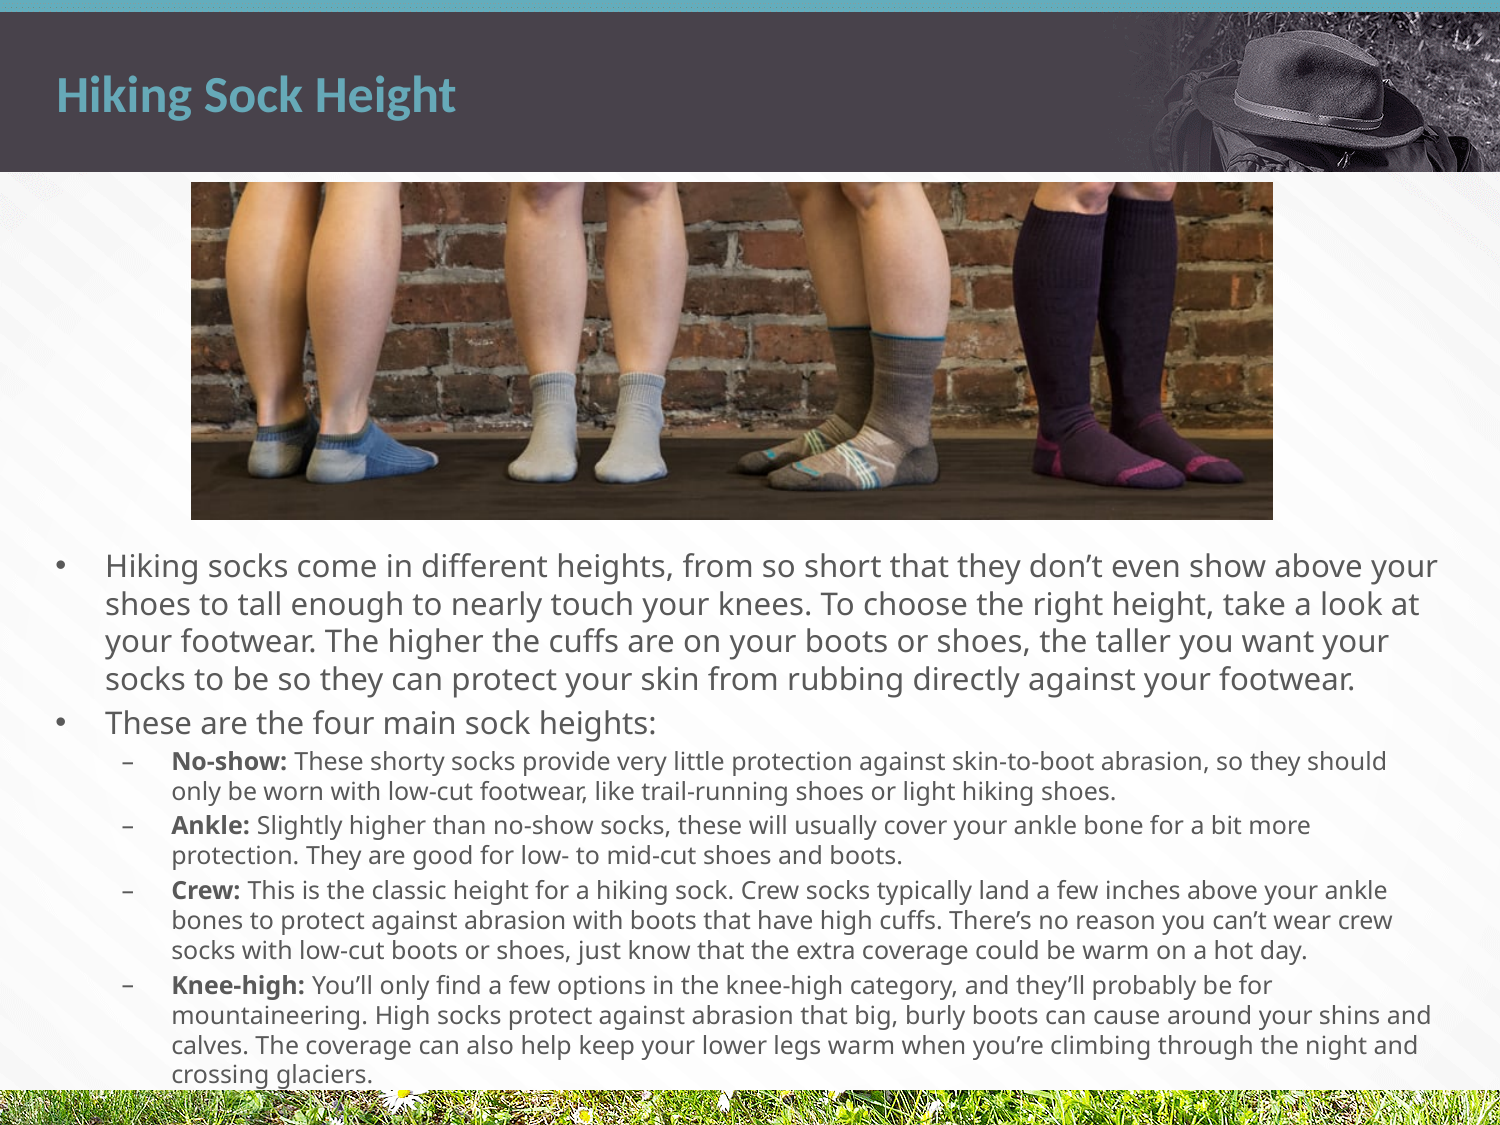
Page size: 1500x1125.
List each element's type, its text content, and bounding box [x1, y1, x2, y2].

picture [0, 0, 1500, 1125]
title Hiking Sock Height [41, 25, 1424, 157]
list Hiking socks come in different heights, from so short that they don’t even show above your shoes to tall enough to nearly touch your knees. To choose the right height, take a look at your footwear. The higher the cuffs are on your boots or shoes, the taller you want your socks to be so they can protect your skin from rubbing directly against your footwear. These are the four main sock heights: No-show: These shorty socks provide very little protection against skin-to-boot abrasion, so they should only be worn with low-cut footwear, like trail-running shoes or light hiking shoes. Ankle: Slightly higher than no-show socks, these will usually cover your ankle bone for a bit more protection. They are good for low- to mid-cut shoes and boots. Crew: This is the classic height for a hiking sock. Crew socks typically land a few inches above your ankle bones to protect against abrasion with boots that have high cuffs. There’s no reason you can’t wear crew socks with low-cut boots or shoes, just know that the extra coverage could be warm on a hot day. Knee-high: You’ll only find a few options in the knee-high category, and they’ll probably be for mountaineering. High socks protect against abrasion that big, burly boots can cause around your shins and calves. The coverage can also help keep your lower legs warm when you’re climbing through the night and crossing glaciers. [40, 538, 1458, 1118]
